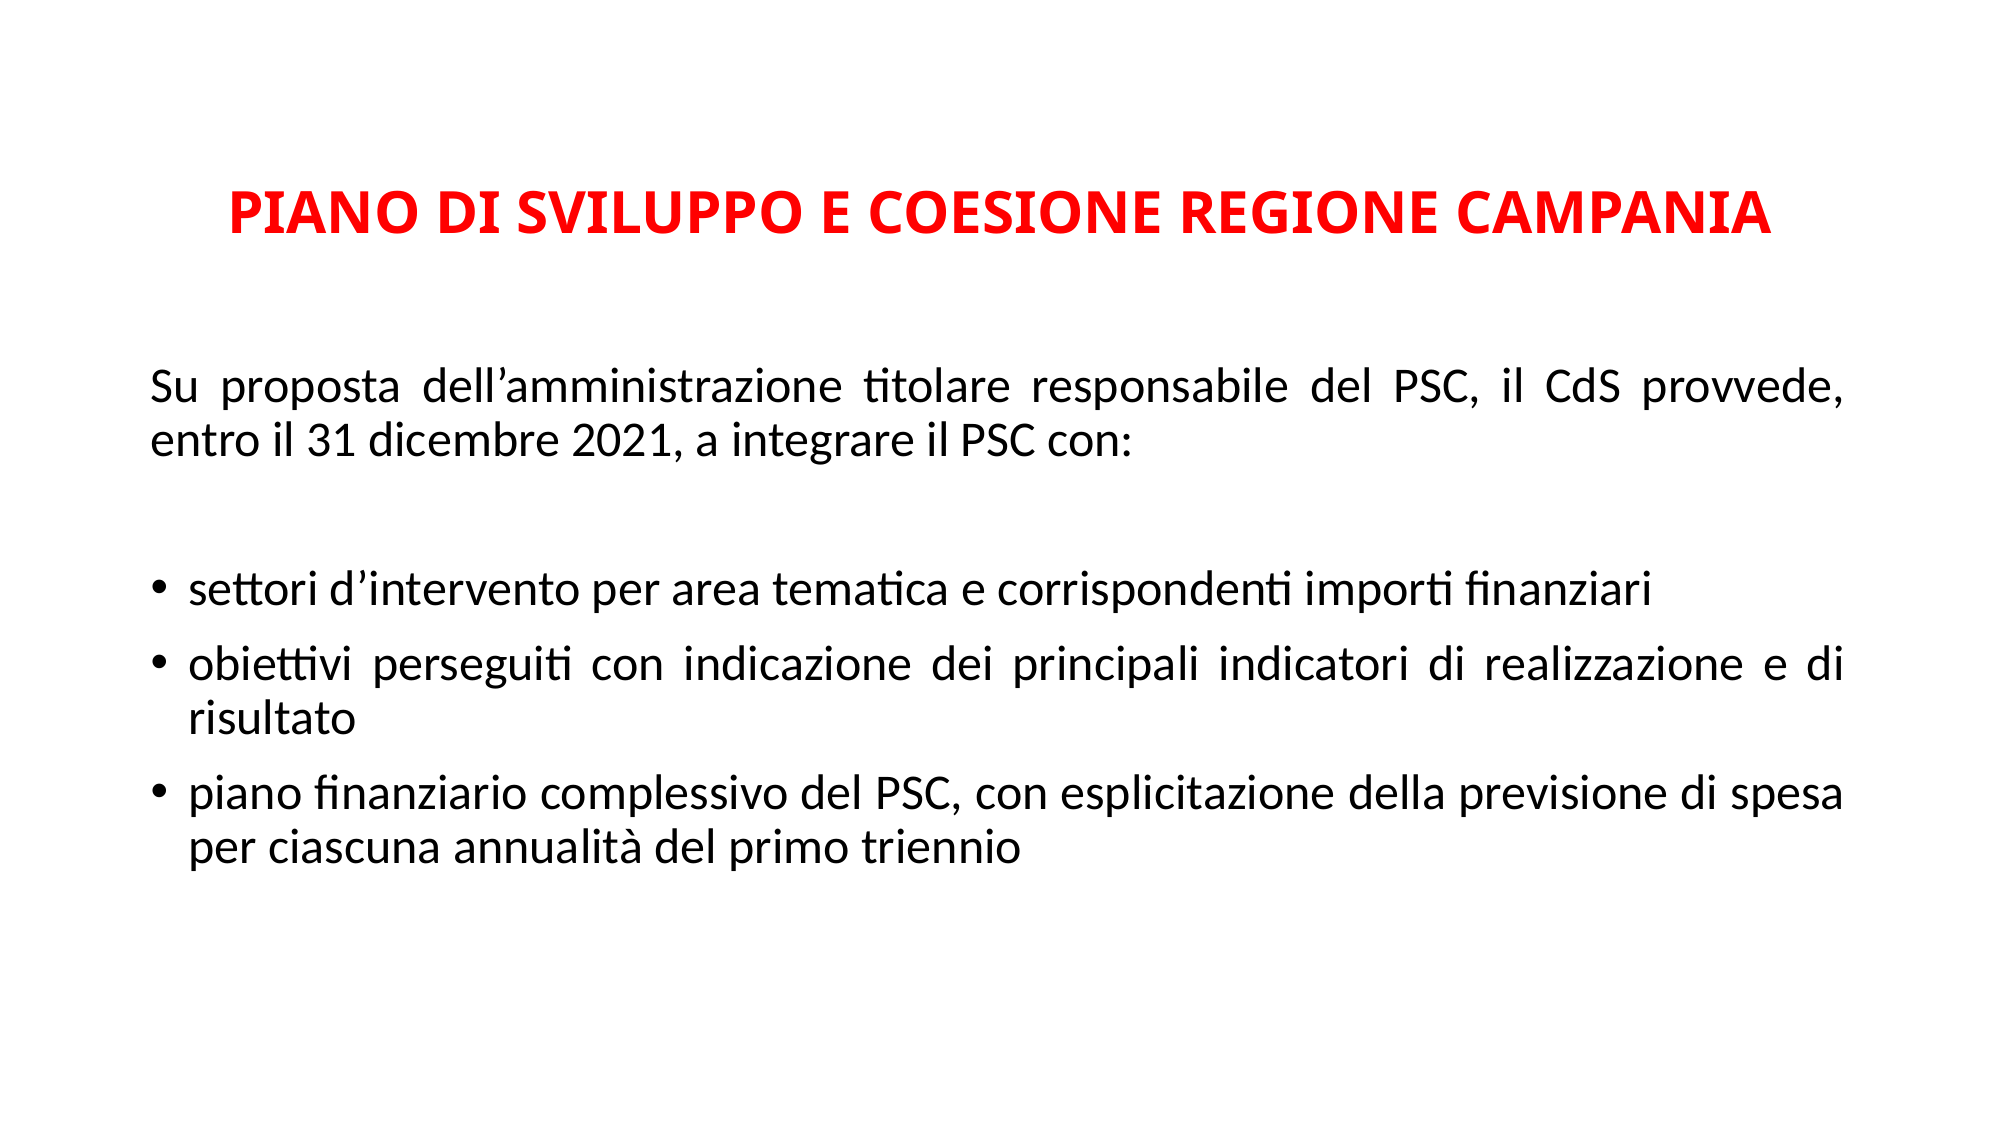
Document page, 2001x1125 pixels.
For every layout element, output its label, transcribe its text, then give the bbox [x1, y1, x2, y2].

title PIANO DI SVILUPPO E COESIONE REGIONE CAMPANIA [137, 59, 1863, 278]
list Su proposta dell’amministrazione titolare responsabile del PSC, il CdS provvede, entro il 31 dicembre 2021, a integrare il PSC con: settori d’intervento per area tematica e corrispondenti importi finanziari obiettivi perseguiti con indicazione dei principali indicatori di realizzazione e di risultato piano finanziario complessivo del PSC, con esplicitazione della previsione di spesa per ciascuna annualità del primo triennio [135, 351, 1861, 1066]
